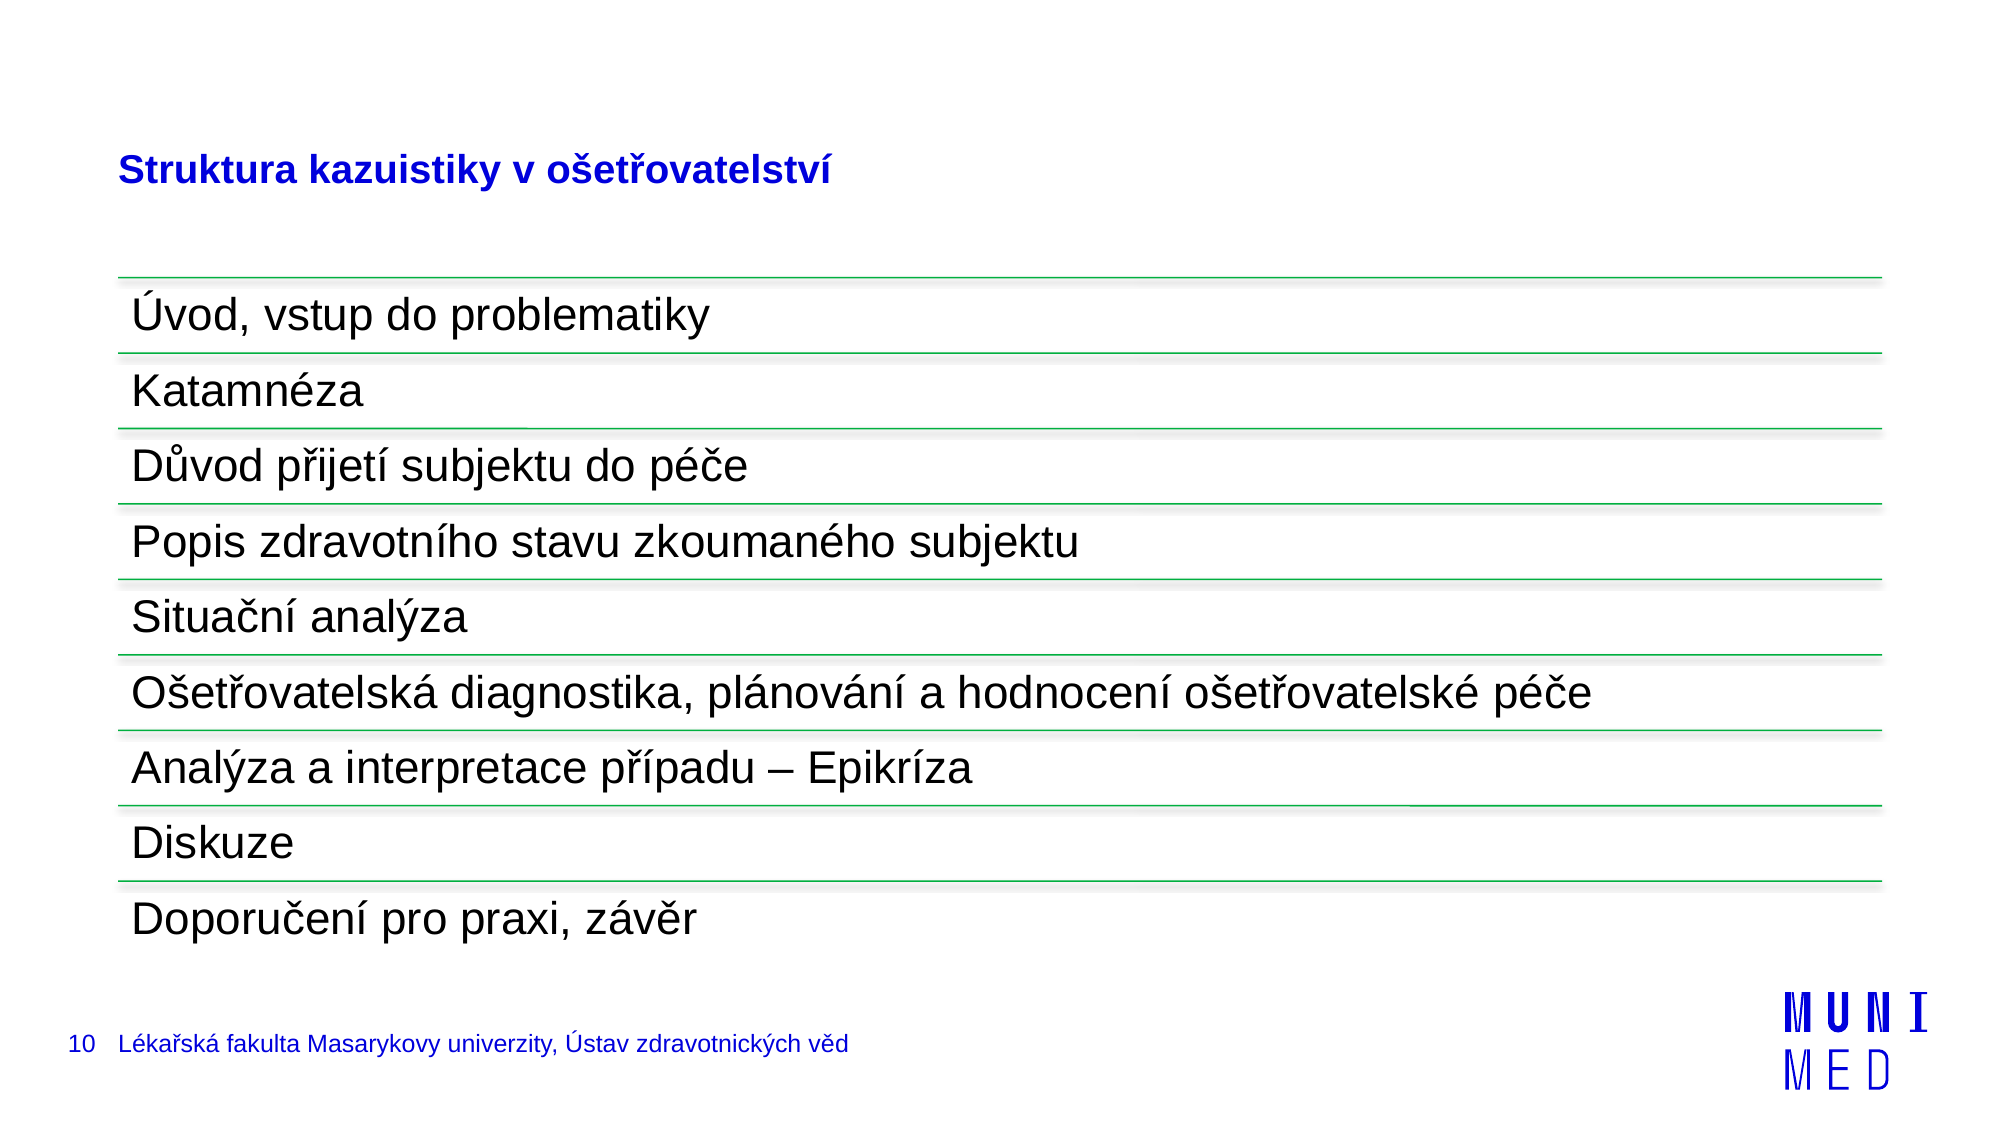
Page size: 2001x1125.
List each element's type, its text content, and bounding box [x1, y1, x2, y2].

slide_number 10 [67, 1021, 110, 1063]
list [117, 277, 1883, 957]
footer Lékařská fakulta Masarykovy univerzity, Ústav zdravotnických věd [118, 1021, 1418, 1063]
title Struktura kazuistiky v ošetřovatelství [118, 118, 1883, 193]
